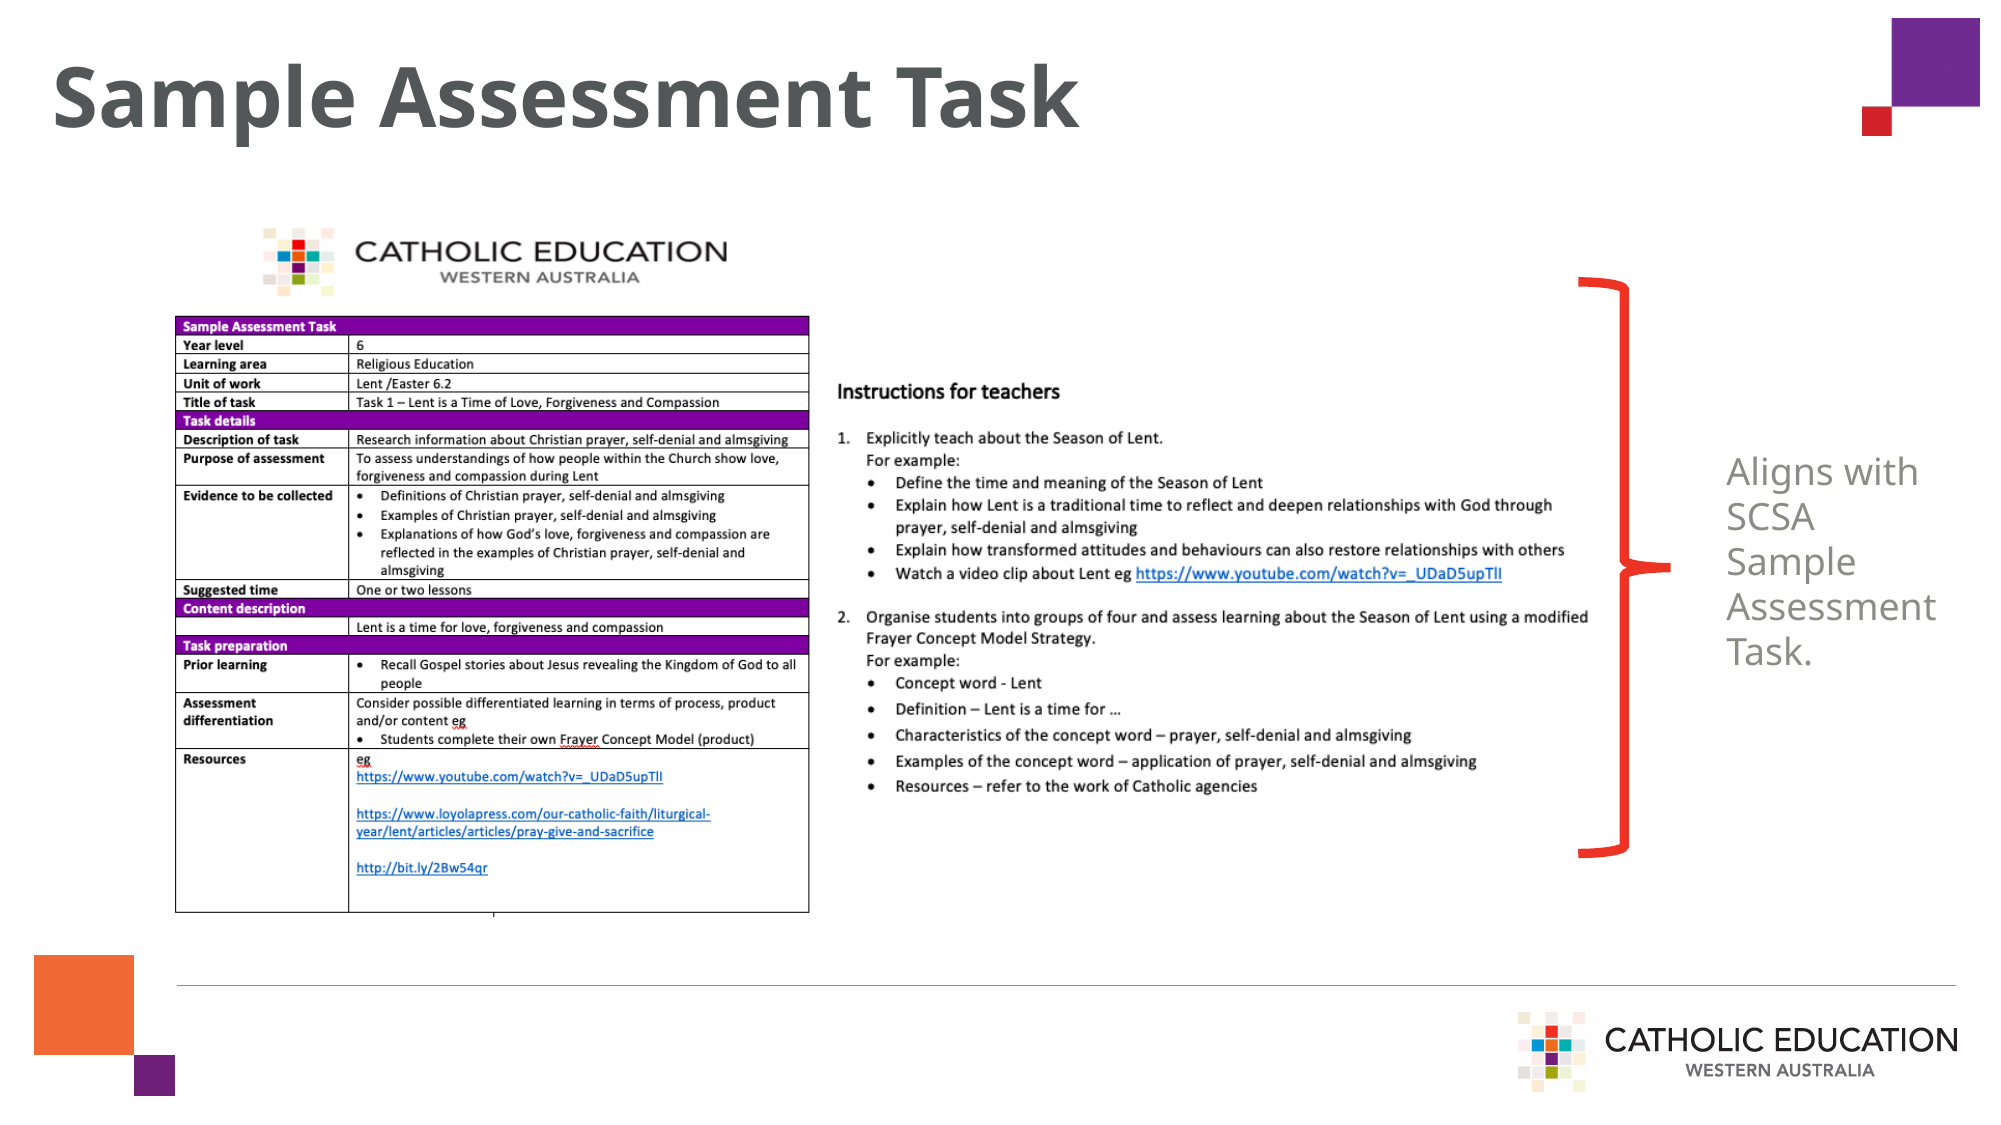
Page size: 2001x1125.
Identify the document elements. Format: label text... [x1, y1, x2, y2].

picture [144, 208, 1610, 917]
text_box [1578, 281, 1671, 854]
picture [0, 951, 178, 1125]
picture [1862, 18, 1980, 136]
picture [1518, 1012, 1957, 1092]
text_box Aligns with SCSA Sample Assessment Task. [1711, 440, 1967, 681]
text_box Sample Assessment Task [37, 26, 1798, 175]
